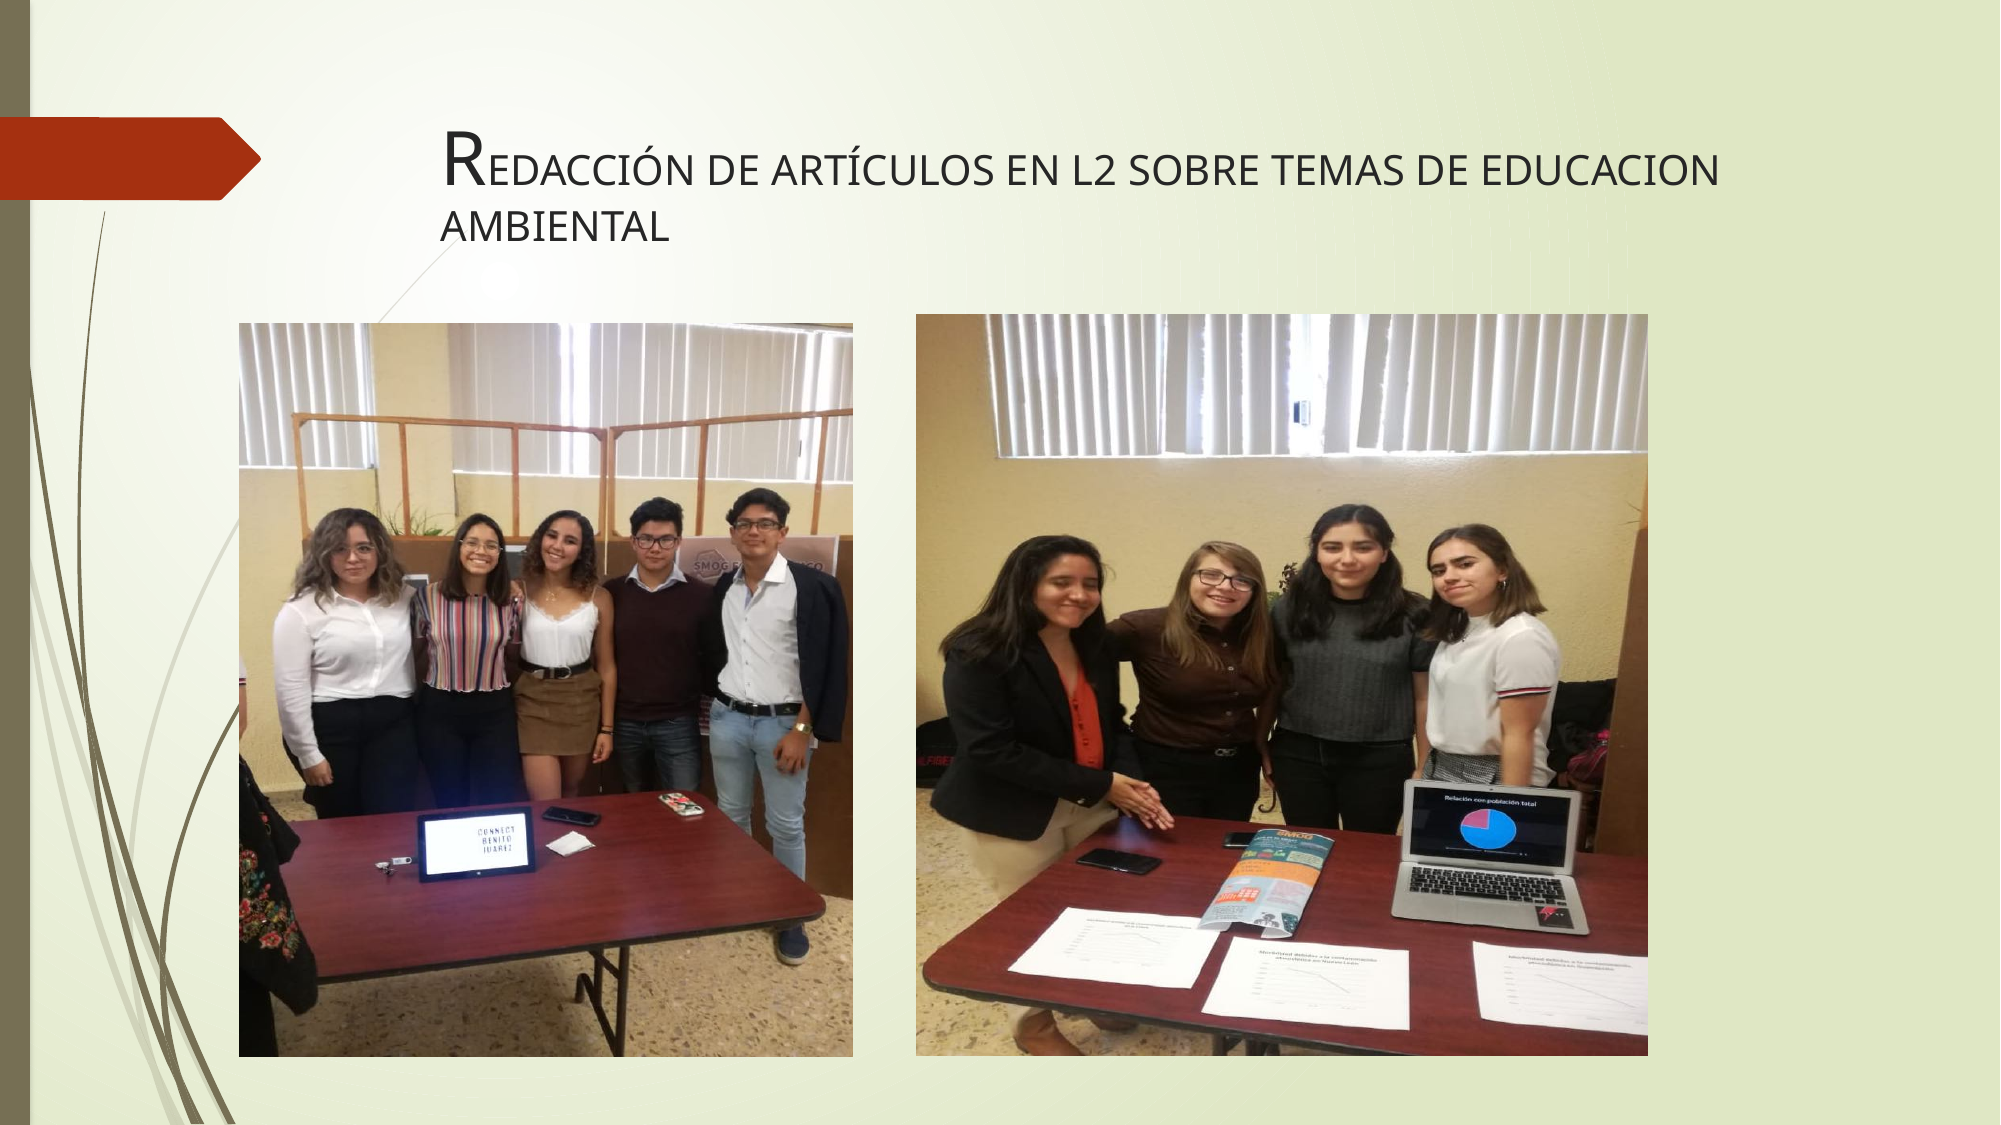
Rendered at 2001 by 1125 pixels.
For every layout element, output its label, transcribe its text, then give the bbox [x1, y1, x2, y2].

picture [916, 314, 1648, 1057]
title REDACCIÓN DE ARTÍCULOS EN L2 SOBRE TEMAS DE EDUCACION AMBIENTAL [425, 102, 1888, 313]
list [239, 323, 854, 1058]
